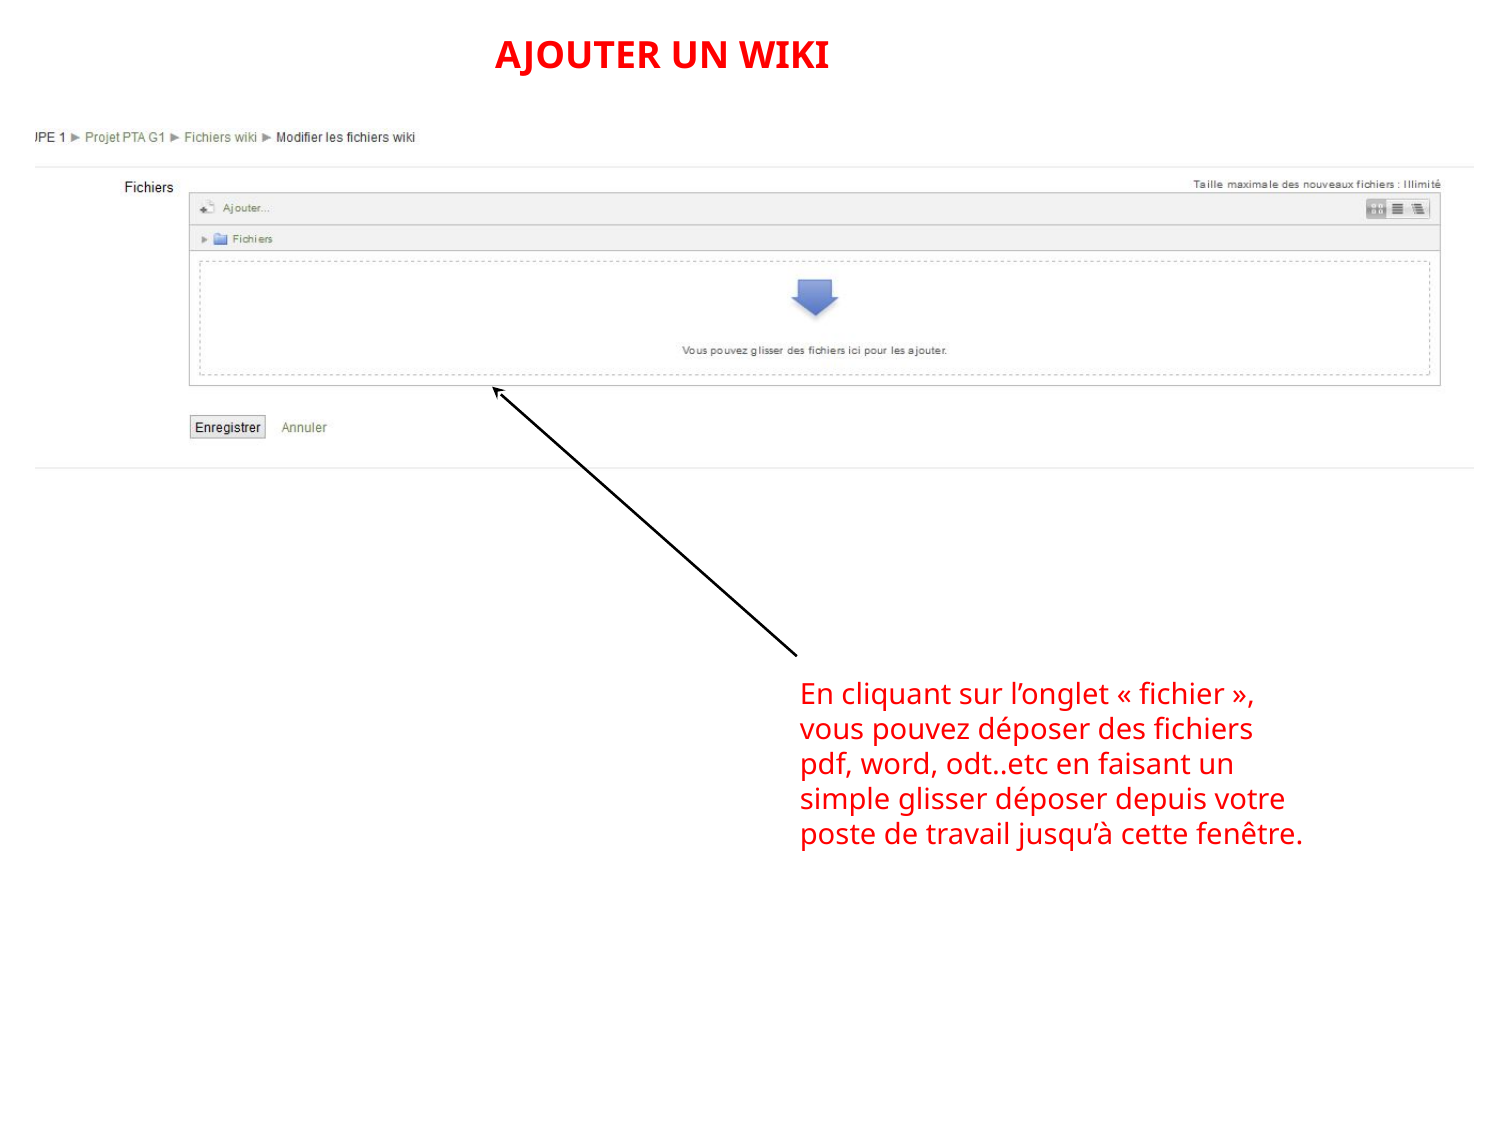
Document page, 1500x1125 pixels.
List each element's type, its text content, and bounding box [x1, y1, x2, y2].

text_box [491, 386, 798, 657]
picture [34, 128, 1474, 491]
text_box AJOUTER UN WIKI [480, 23, 1207, 84]
text_box En cliquant sur l’onglet « fichier », vous pouvez déposer des fichiers pdf, word, odt..etc en faisant un simple glisser déposer depuis votre poste de travail jusqu’à cette fenêtre. [785, 667, 1325, 858]
